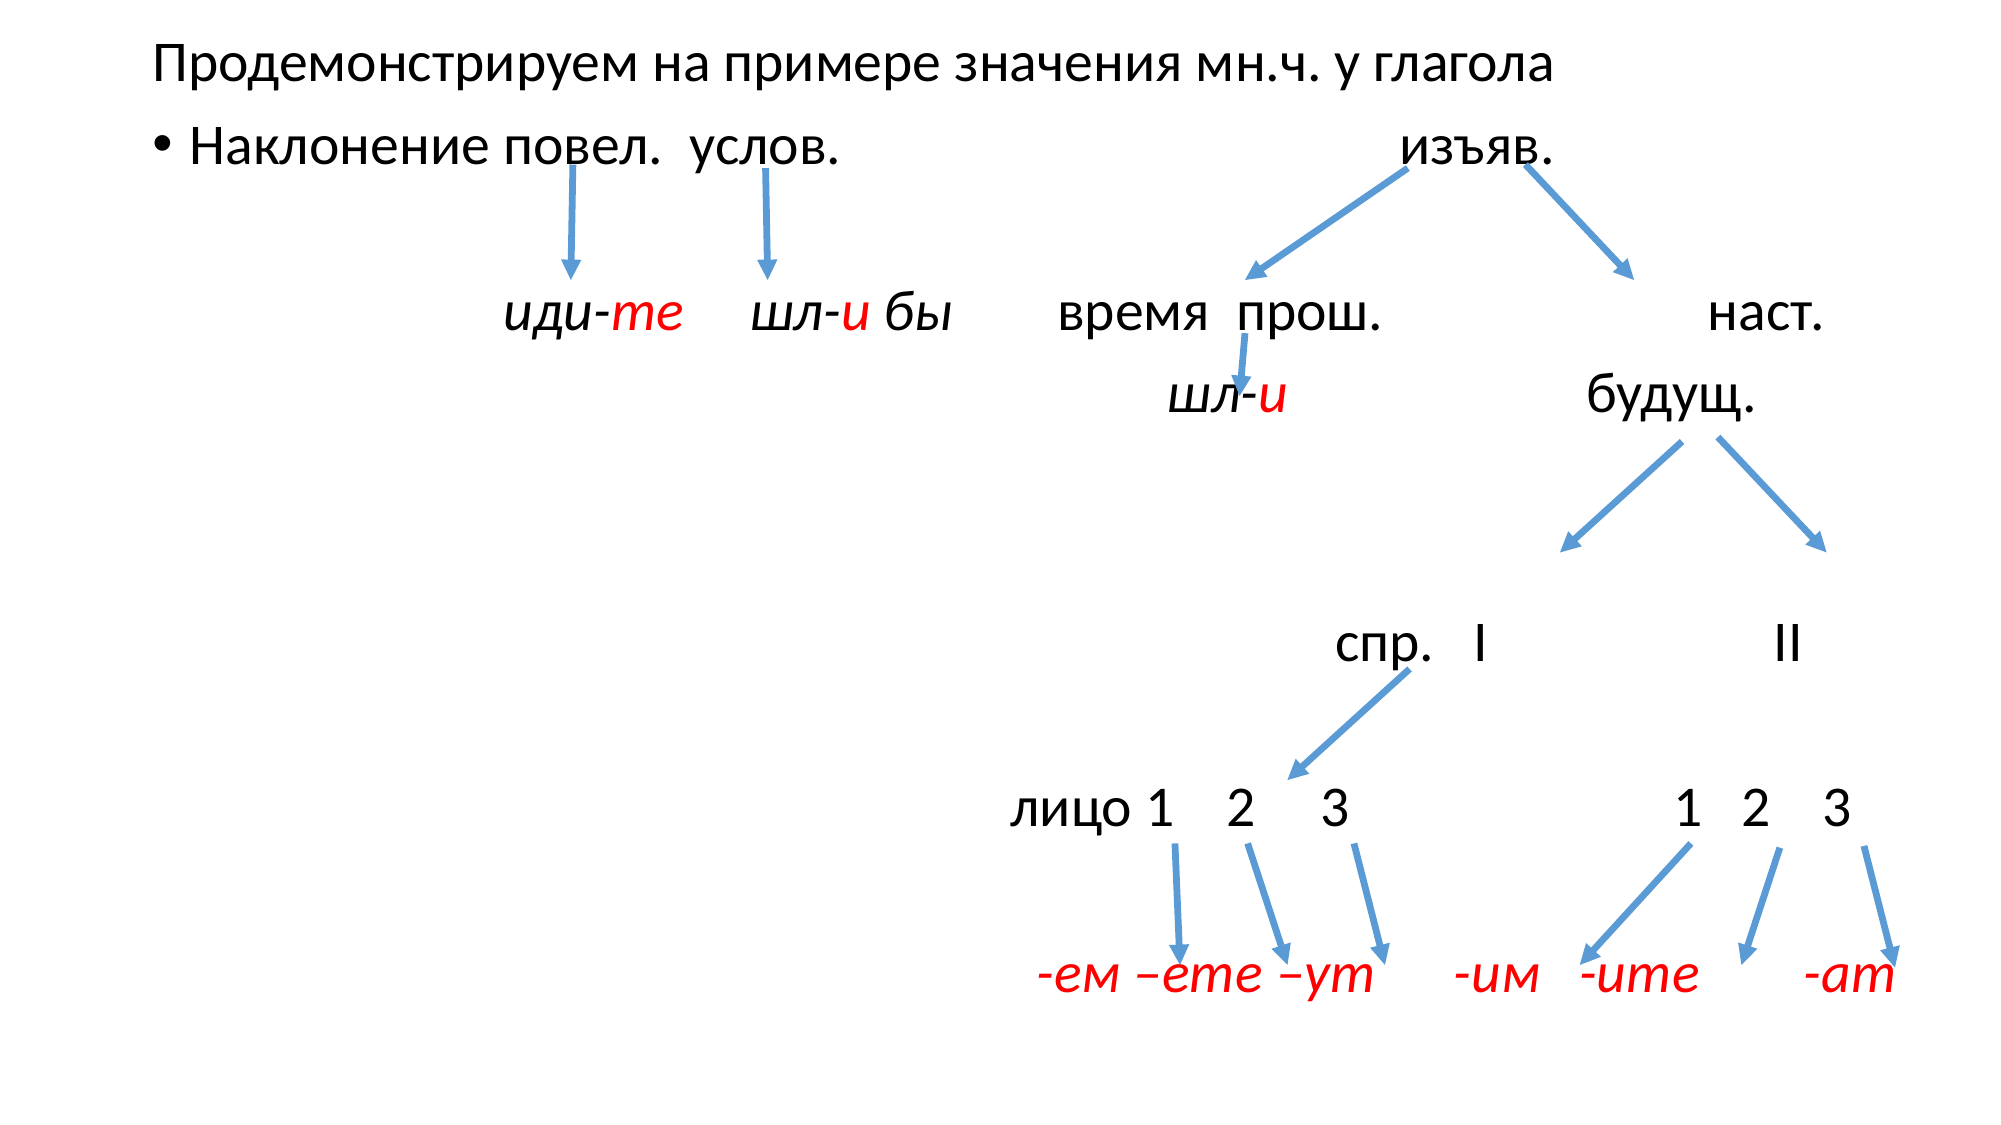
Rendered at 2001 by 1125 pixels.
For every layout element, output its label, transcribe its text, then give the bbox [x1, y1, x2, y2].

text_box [1579, 843, 1691, 965]
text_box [1525, 164, 1635, 280]
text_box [1741, 847, 1780, 965]
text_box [1247, 843, 1288, 965]
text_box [1717, 436, 1827, 553]
list Продемонстрируем на примере значения мн.ч. у глагола Наклонение повел. услов. изъяв. иди-те шл-и бы время прош. наст. шл-и будущ. спр. I II лицо 1 2 3 1 2 3 -ем –ете –ут -им -ите -ат [137, 24, 1945, 1125]
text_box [1287, 668, 1410, 780]
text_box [1863, 845, 1895, 968]
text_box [1239, 333, 1245, 396]
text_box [1353, 843, 1385, 965]
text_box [1559, 441, 1683, 553]
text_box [1174, 843, 1181, 965]
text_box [1244, 168, 1408, 280]
